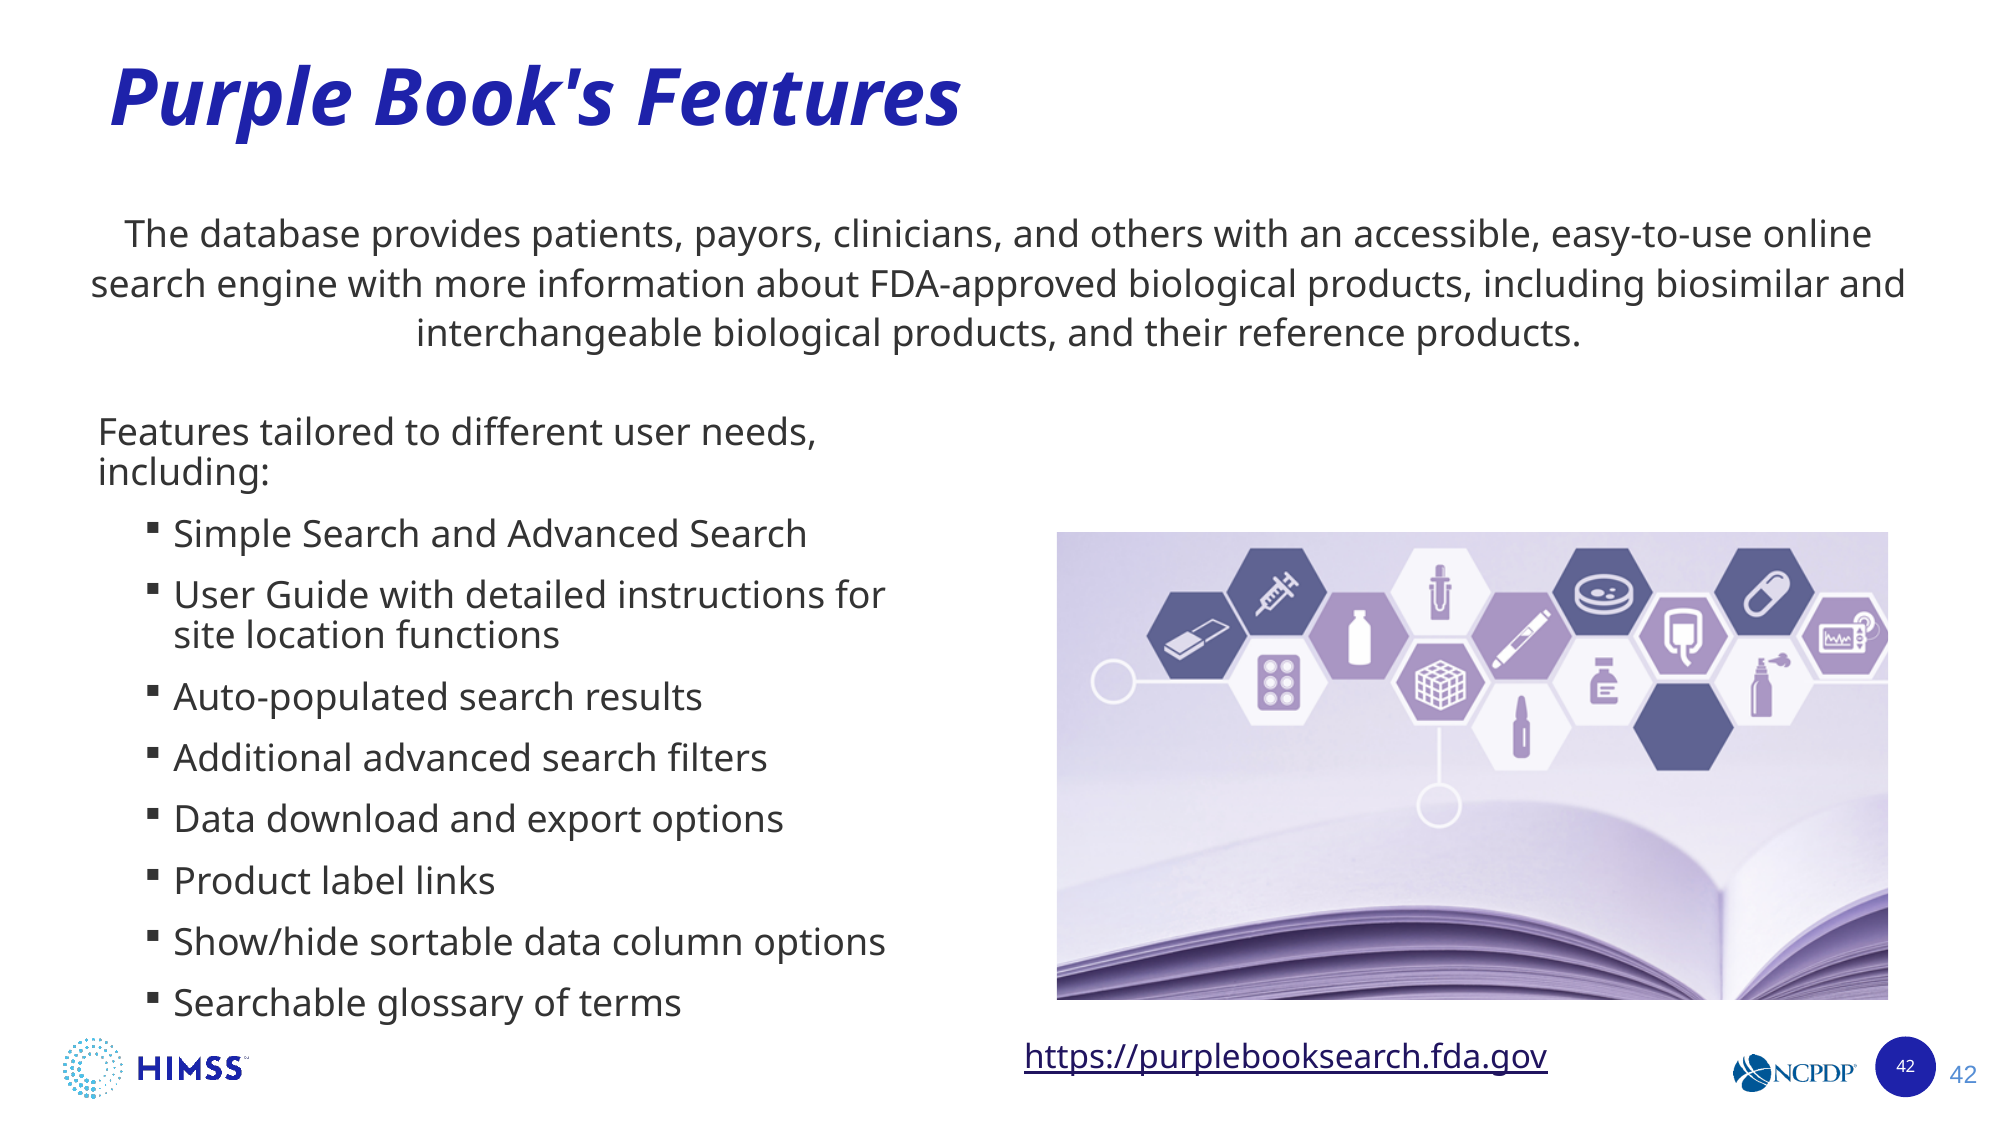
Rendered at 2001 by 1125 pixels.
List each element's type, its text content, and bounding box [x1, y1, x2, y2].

picture [1056, 532, 1889, 1000]
text_box https://purplebooksearch.fda.gov [999, 1024, 1981, 1085]
list The database provides patients, payors, clinicians, and others with an accessible, easy-to-use online search engine with more information about FDA-approved biological products, including biosimilar and interchangeable biological products, and their reference products. [72, 198, 1926, 365]
picture [41, 1014, 270, 1122]
picture [1733, 1054, 1857, 1092]
text_box Purple Book's Features [94, 41, 1042, 158]
text_box Features tailored to different user needs, including: Simple Search and Advanced Search User Guide with detailed instructions for site location functions Auto-populated search results Additional advanced search filters Data download and export options Product label links Show/hide sortable data column options Searchable glossary of terms [82, 405, 970, 1040]
